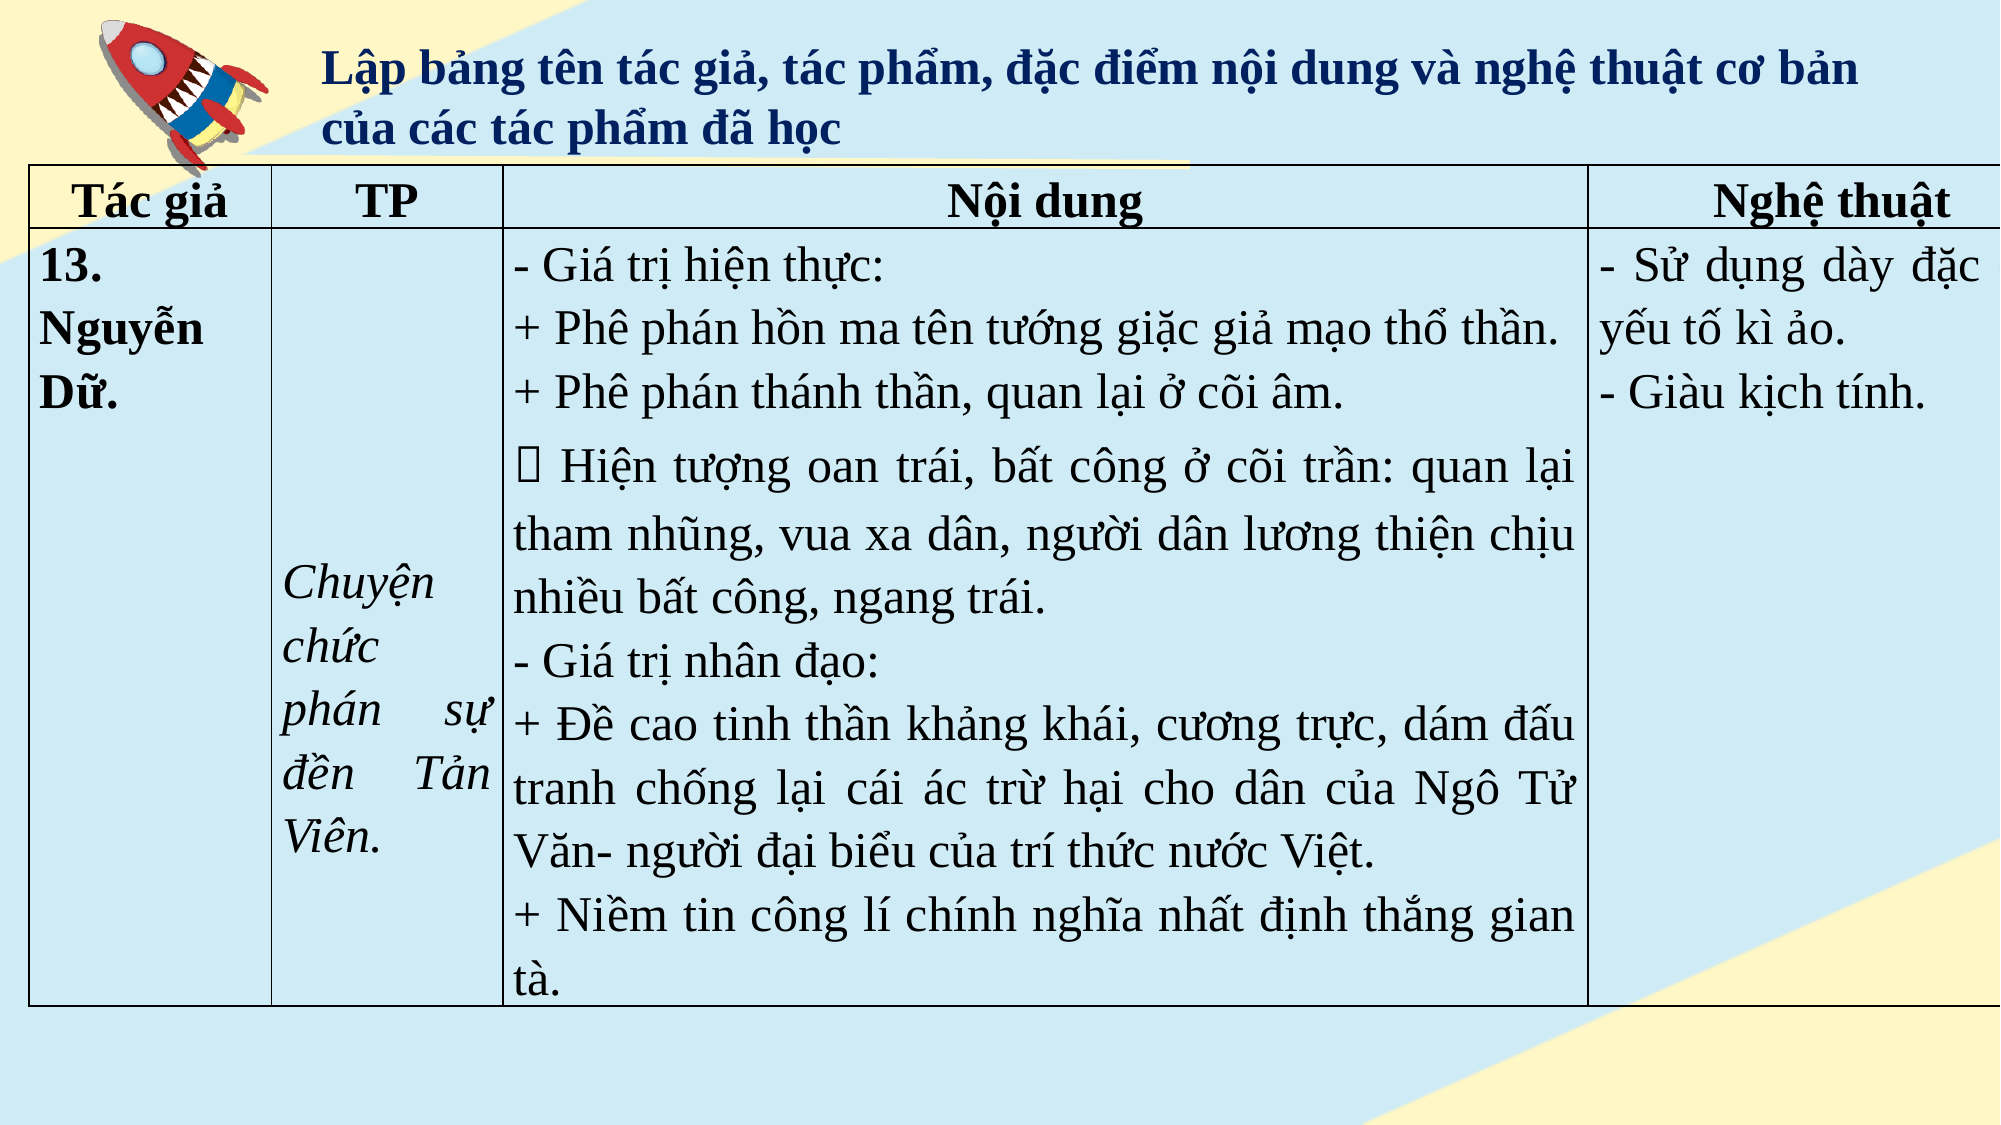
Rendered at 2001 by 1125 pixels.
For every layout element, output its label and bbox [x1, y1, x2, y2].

text_box [221, 159, 1190, 165]
picture [0, 0, 2000, 1125]
